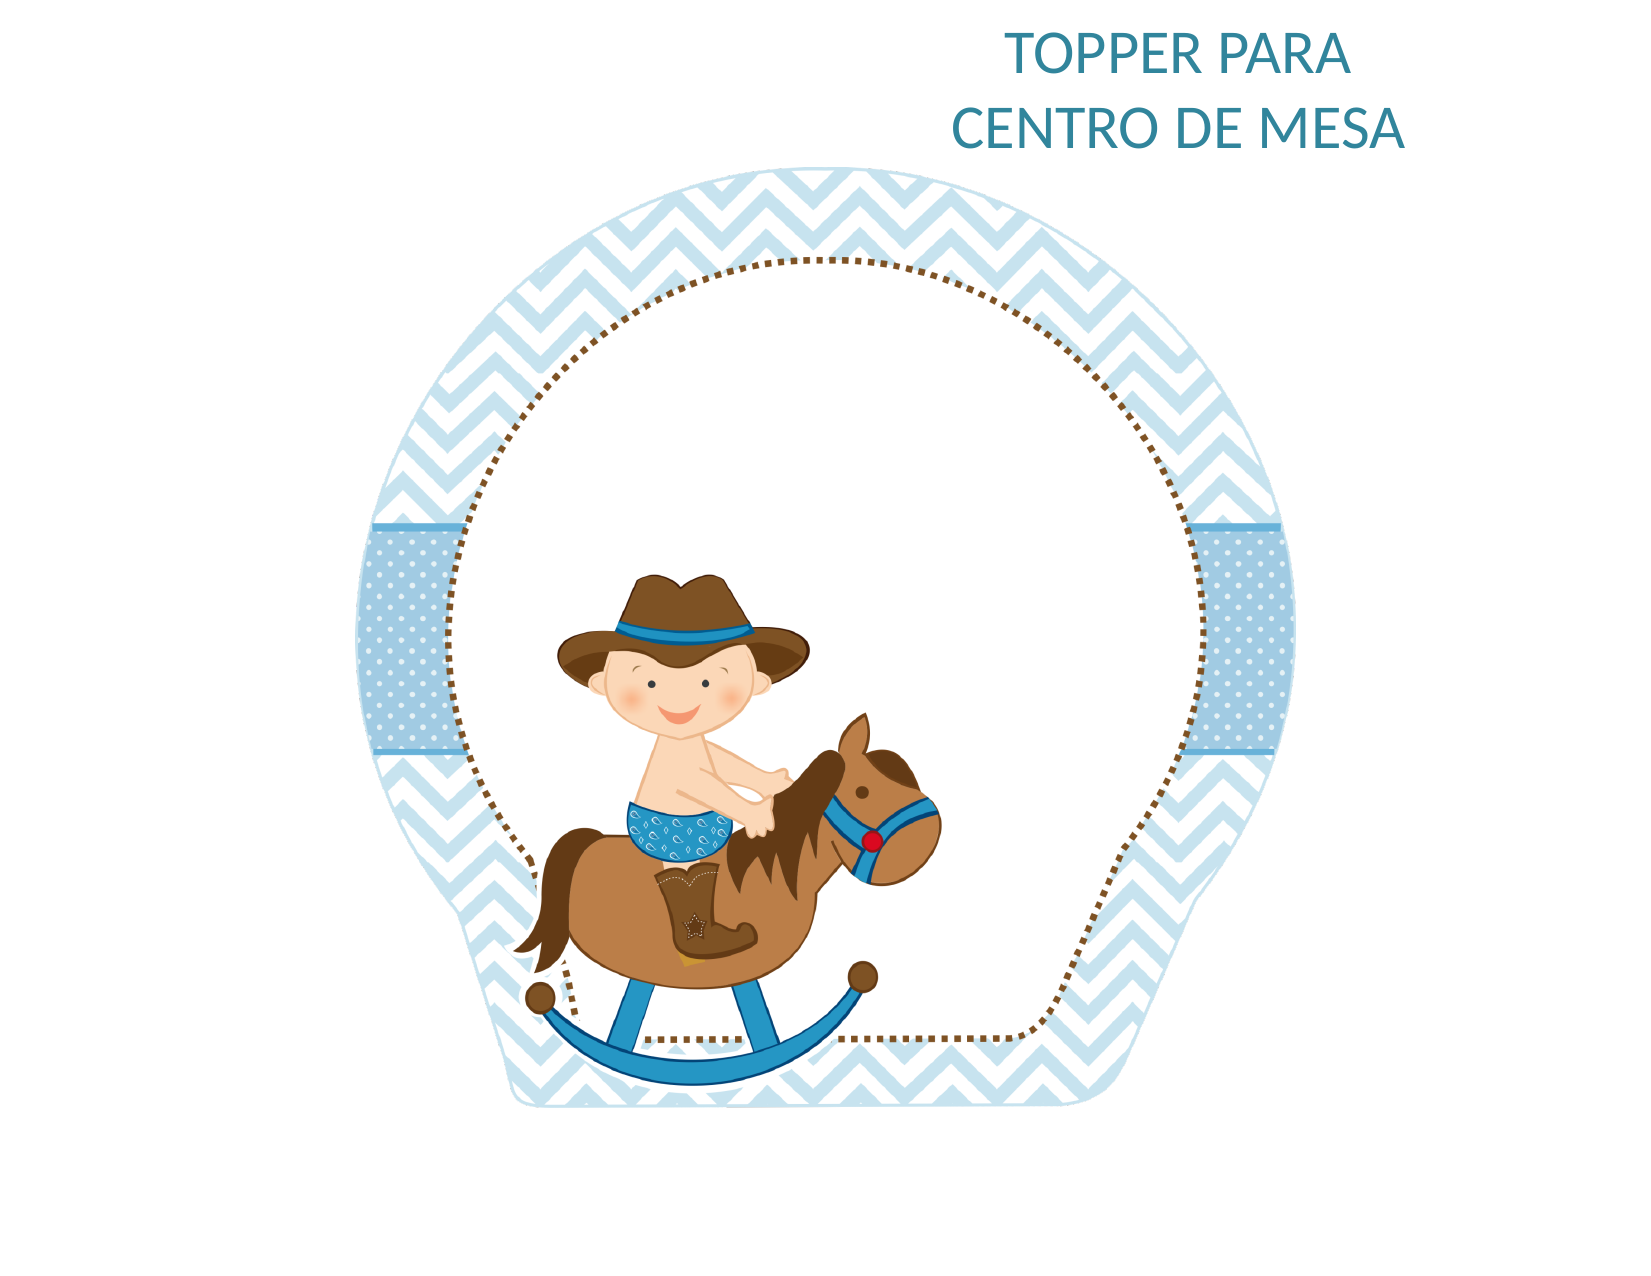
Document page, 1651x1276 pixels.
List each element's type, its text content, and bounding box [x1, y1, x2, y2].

text_box TOPPER PARA CENTRO DE MESA [936, 4, 1421, 169]
picture [354, 167, 1296, 1108]
